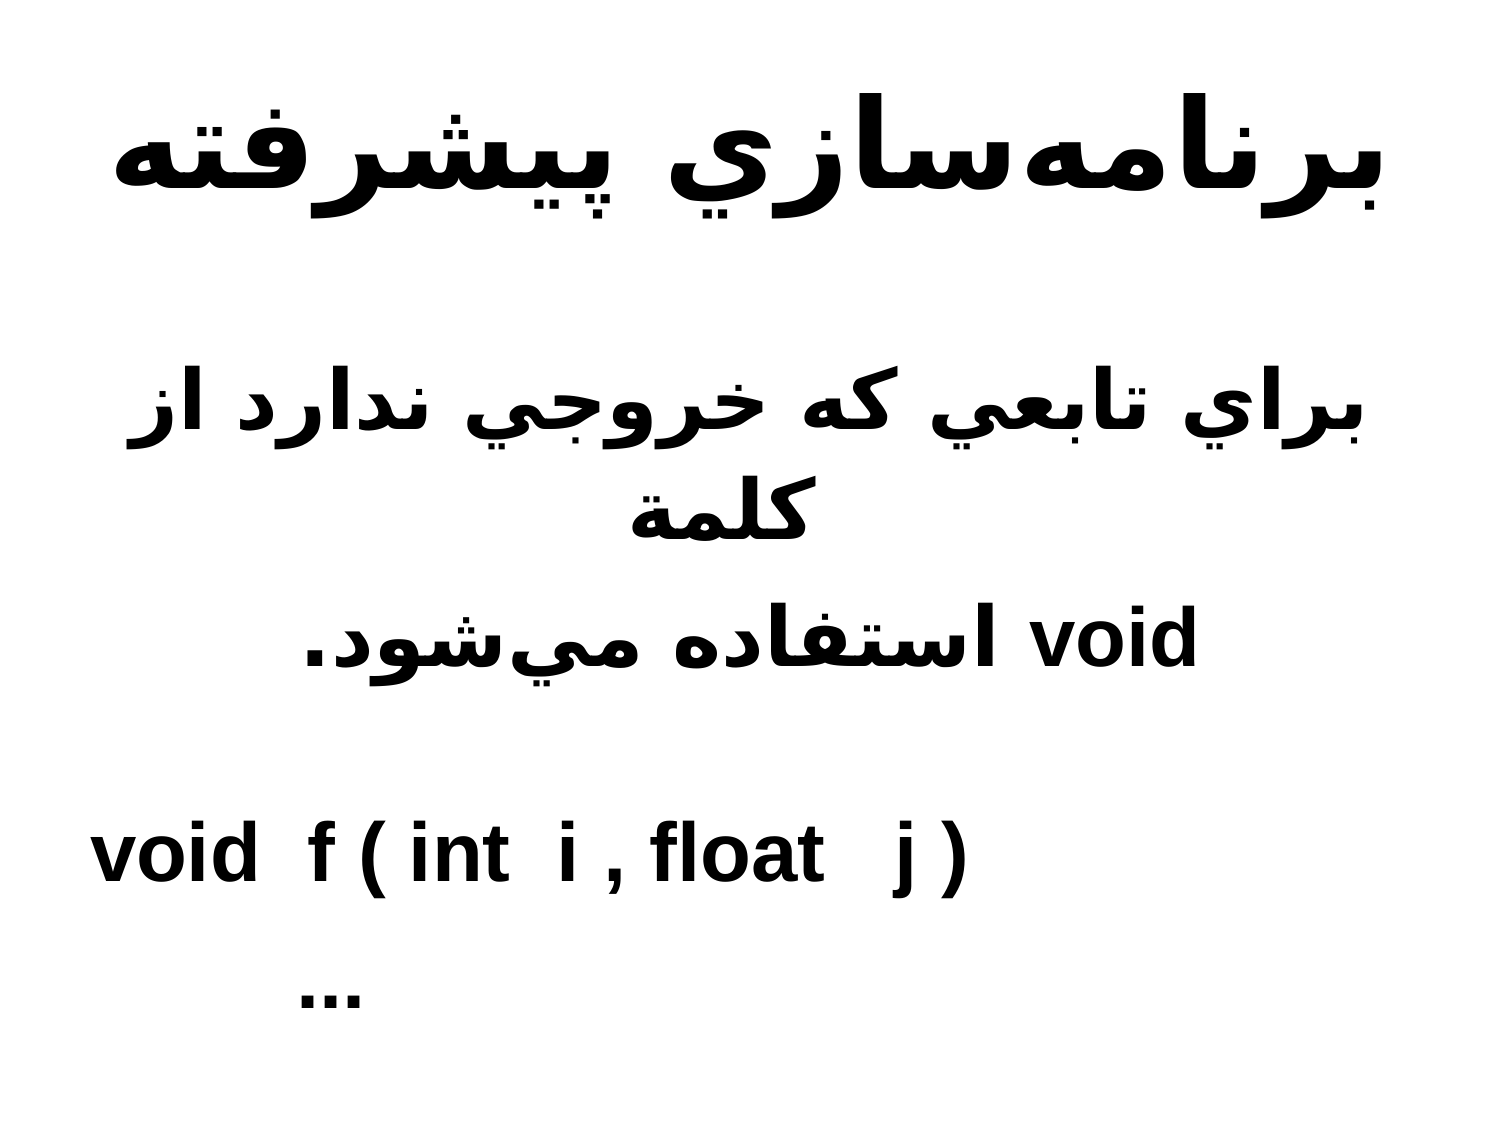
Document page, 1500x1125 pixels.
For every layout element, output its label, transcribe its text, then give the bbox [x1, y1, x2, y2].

list براي تابعي که خروجي ندارد از کلمة void استفاده مي‌شود. void f ( int i , float j ) ... [74, 262, 1426, 1006]
title برنامه‌سازي پيشرفته [74, 44, 1426, 233]
